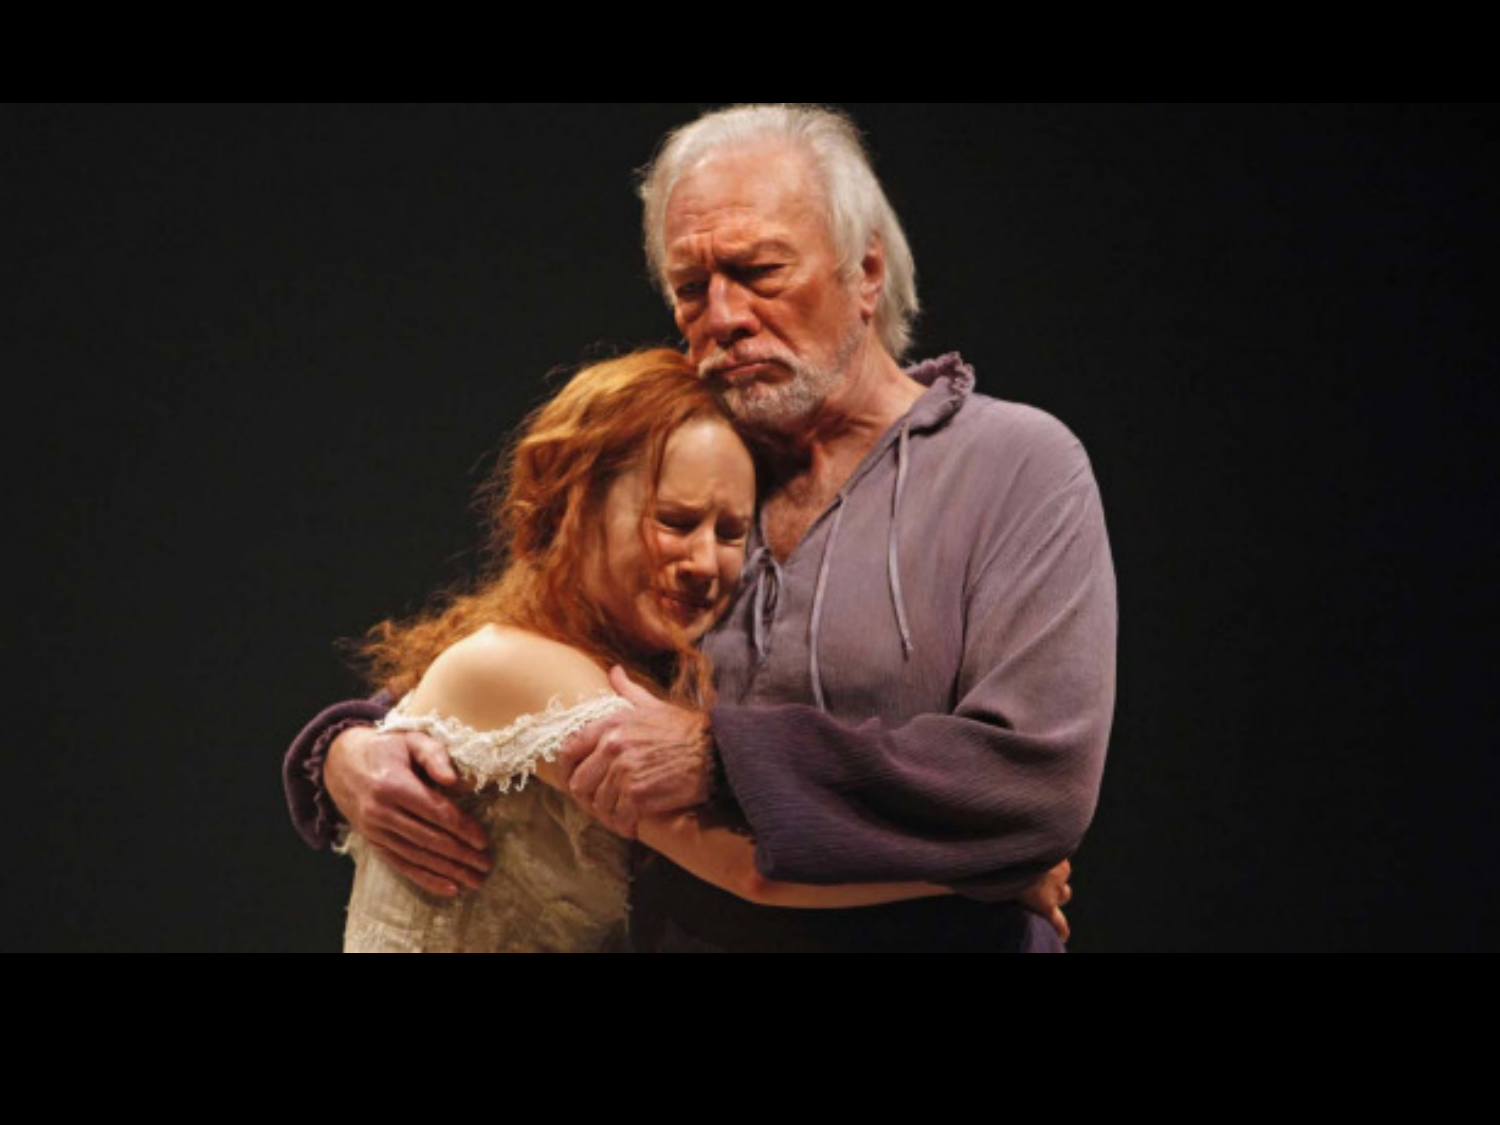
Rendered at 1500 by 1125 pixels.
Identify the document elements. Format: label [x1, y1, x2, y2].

picture [0, 103, 1500, 953]
